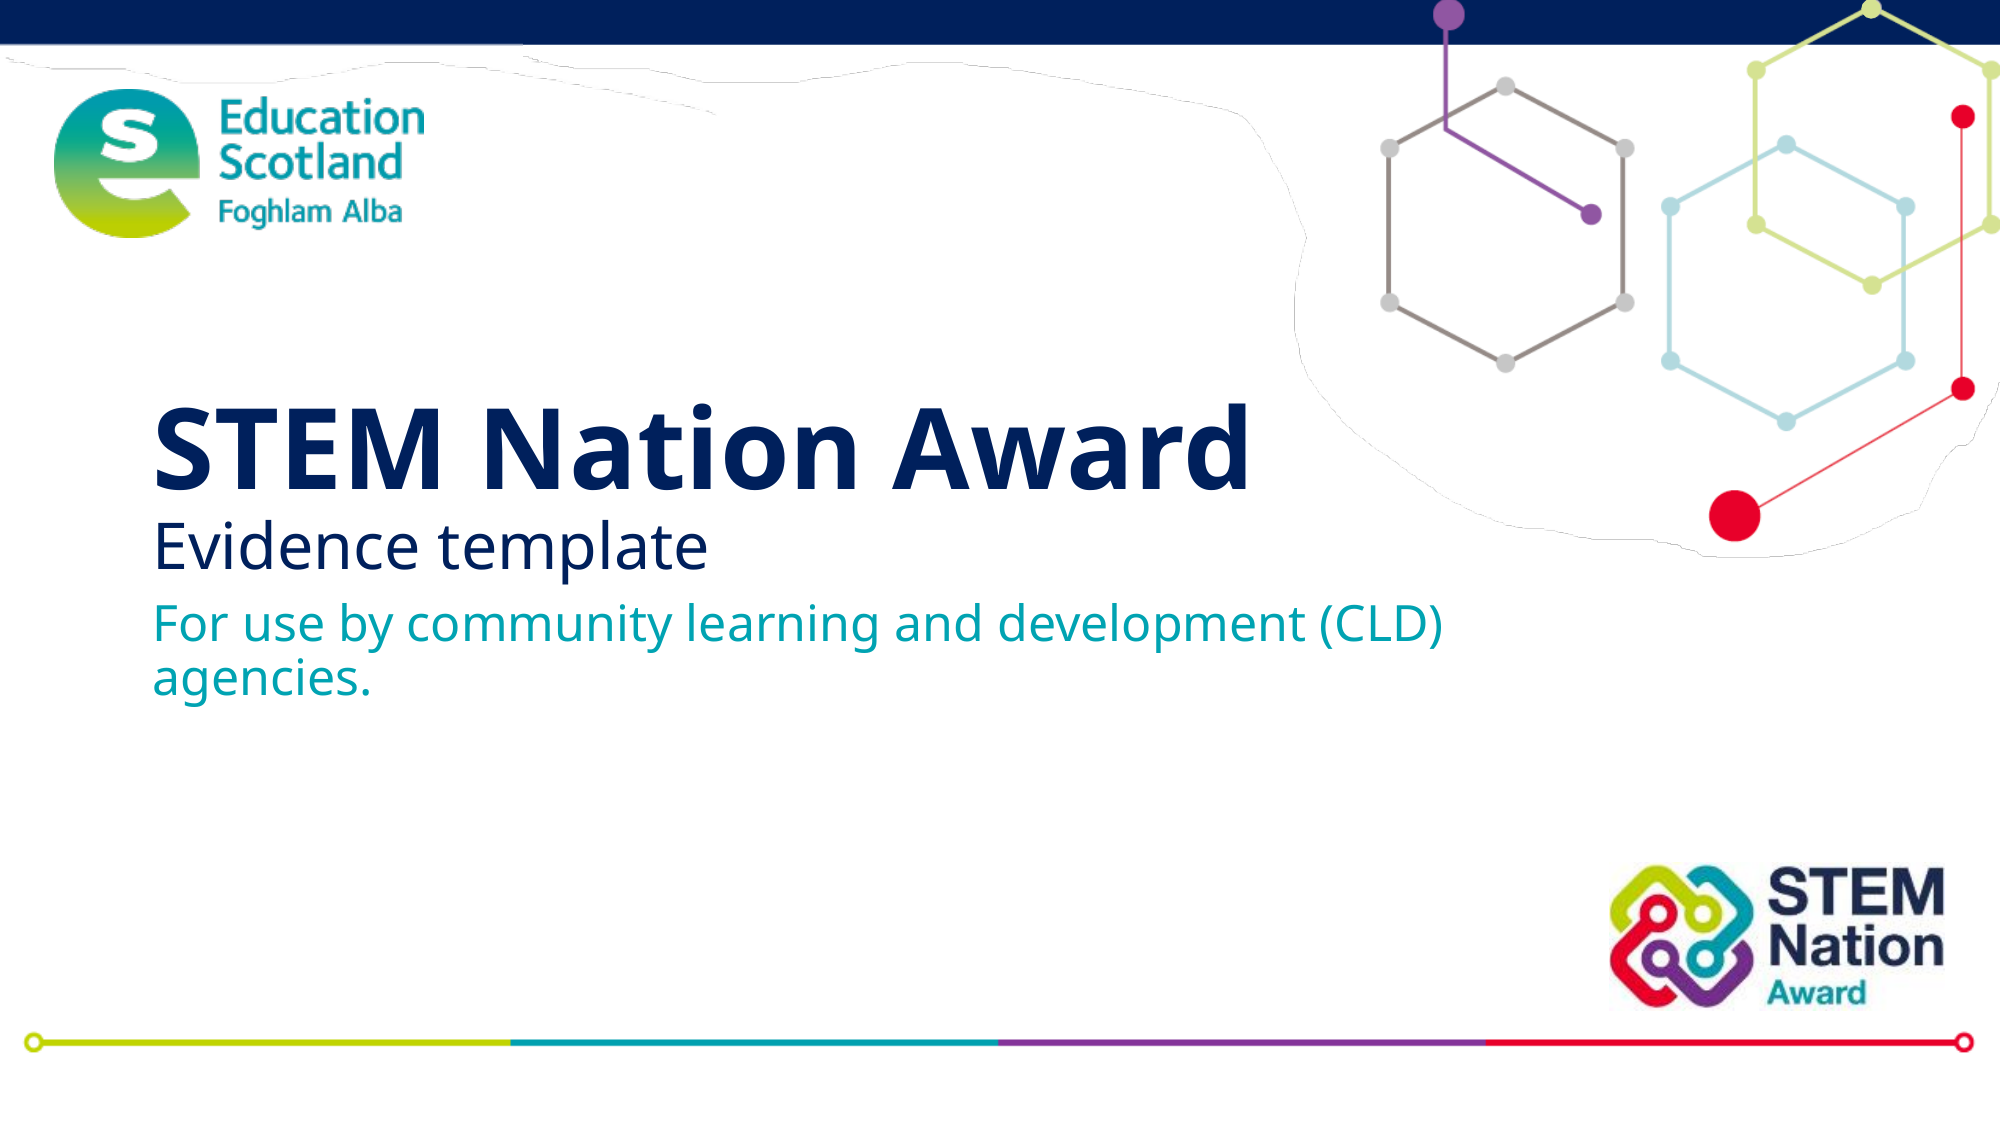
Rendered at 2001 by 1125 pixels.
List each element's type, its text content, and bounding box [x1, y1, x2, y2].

title STEM Nation Award Evidence template [137, 199, 1638, 590]
picture [20, 1027, 1980, 1059]
picture [1609, 862, 1945, 1011]
subtitle For use by community learning and development (CLD) agencies. [137, 590, 1638, 863]
picture [0, 0, 2000, 564]
